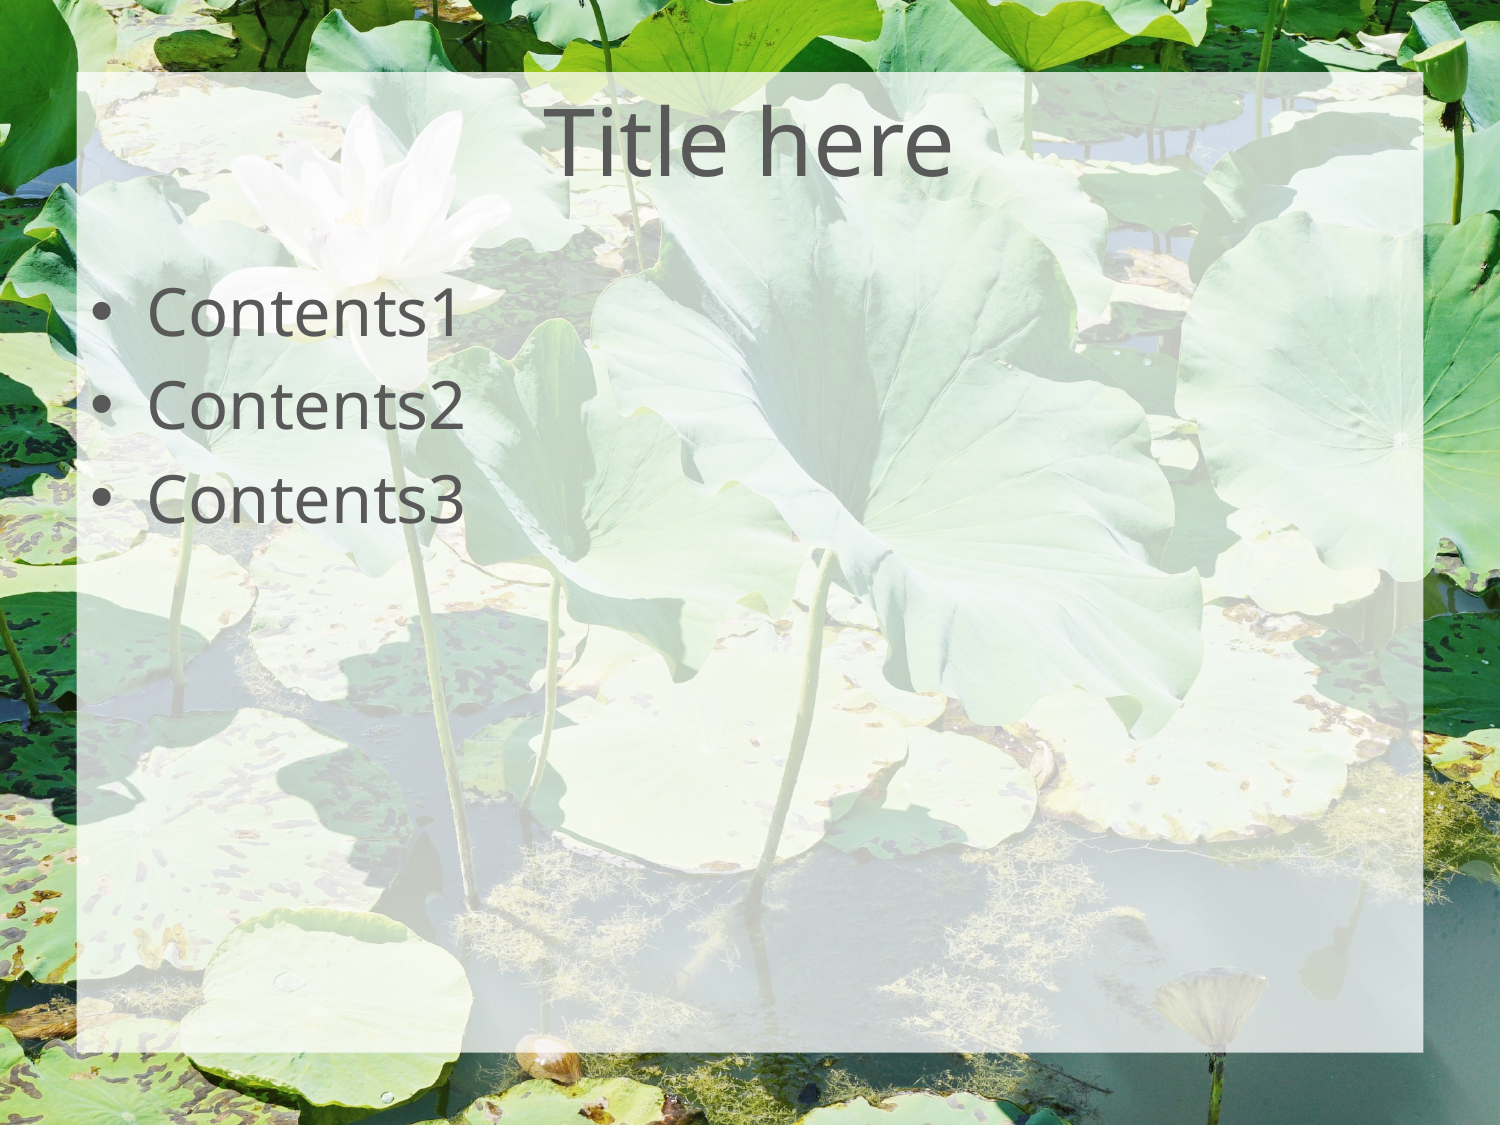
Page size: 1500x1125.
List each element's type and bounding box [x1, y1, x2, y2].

text_box [0, 0, 1500, 1125]
